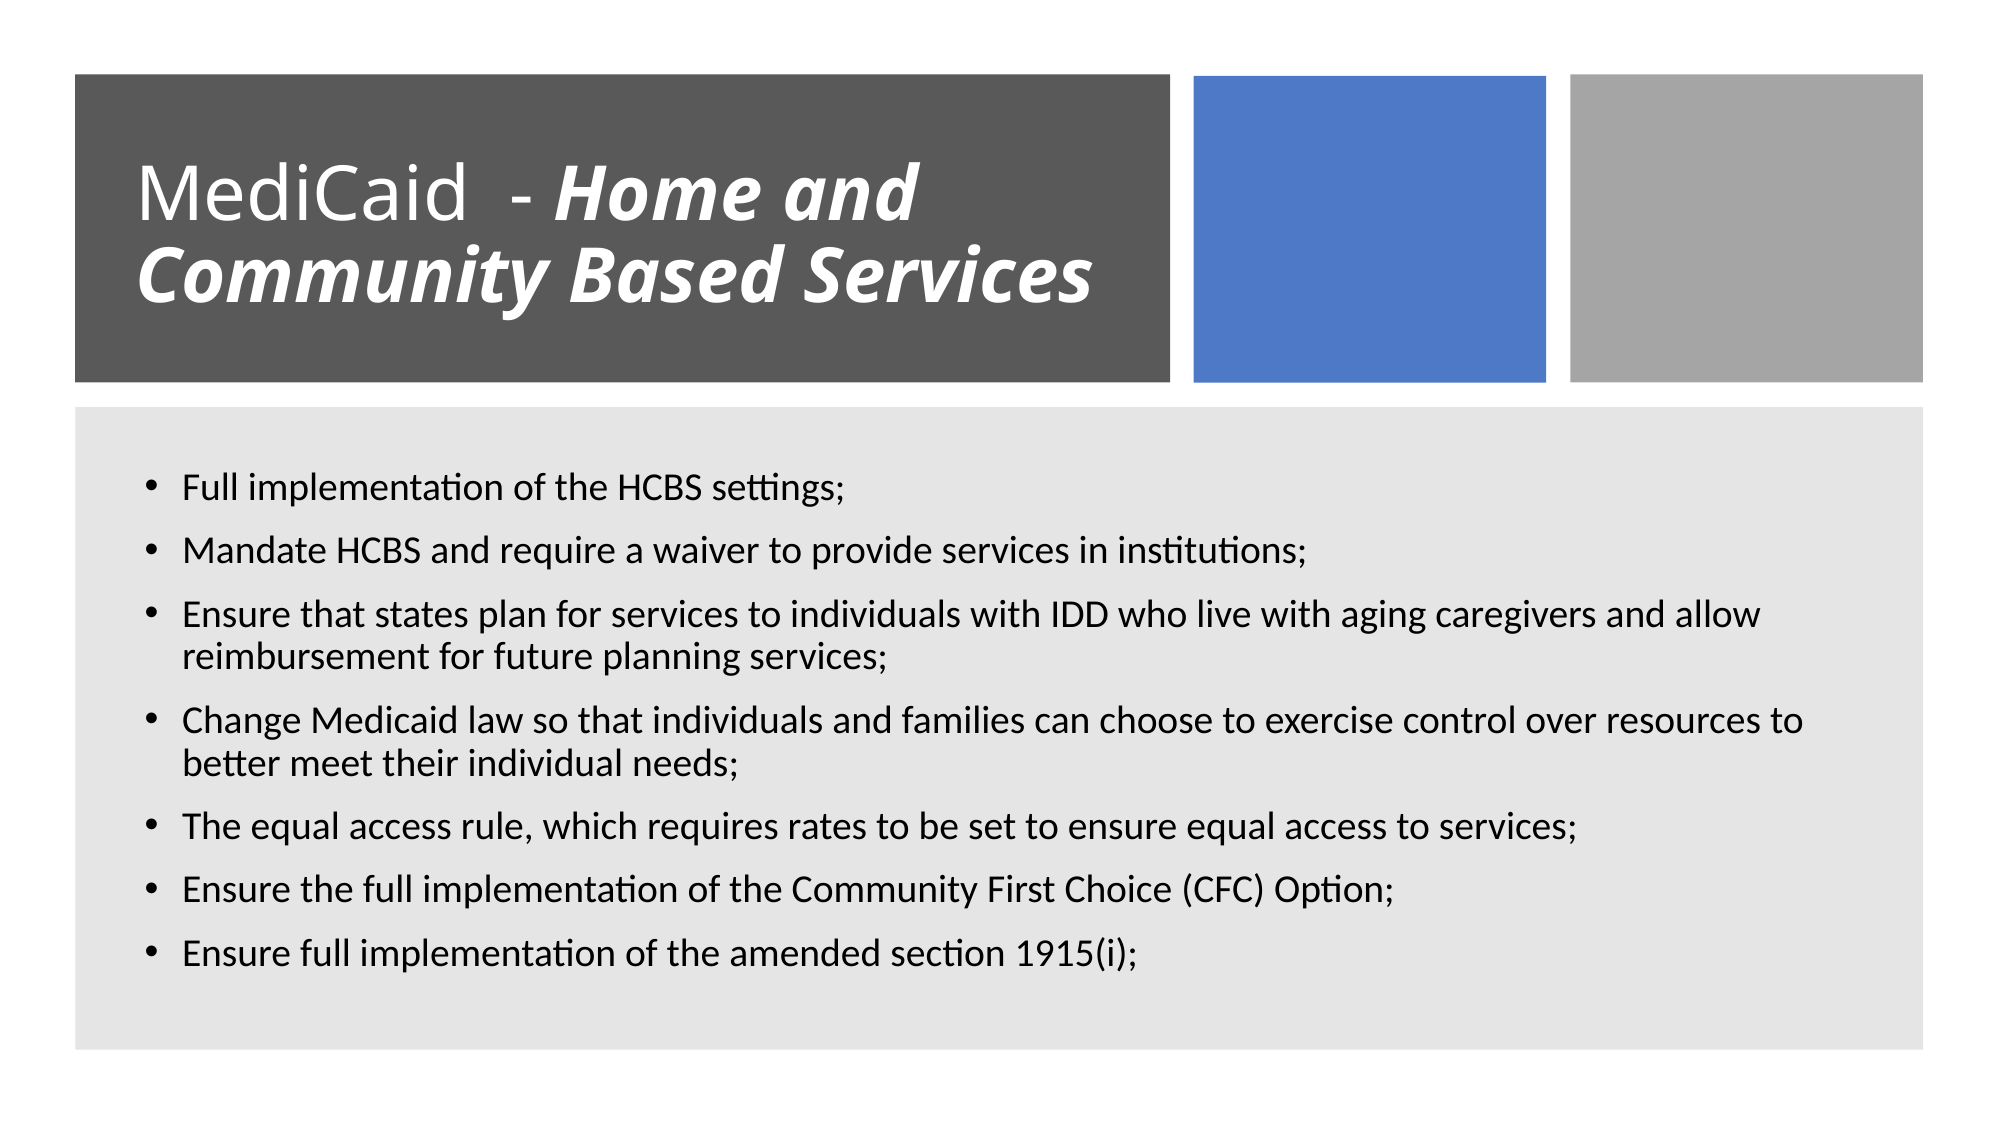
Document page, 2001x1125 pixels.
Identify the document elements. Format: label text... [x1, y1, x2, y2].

text_box [74, 406, 1924, 1051]
text_box [1569, 73, 1924, 383]
text_box [1193, 75, 1547, 384]
title MediCaid - Home and Community Based Services [120, 120, 1119, 354]
text_box [74, 73, 1171, 383]
list Full implementation of the HCBS settings; Mandate HCBS and require a waiver to provide services in institutions; Ensure that states plan for services to individuals with IDD who live with aging caregivers and allow reimbursement for future planning services; Change Medicaid law so that individuals and families can choose to exercise control over resources to better meet their individual needs; The equal access rule, which requires rates to be set to ensure equal access to services; Ensure the full implementation of the Community First Choice (CFC) Option; Ensure full implementation of the amended section 1915(i); [129, 459, 1868, 998]
